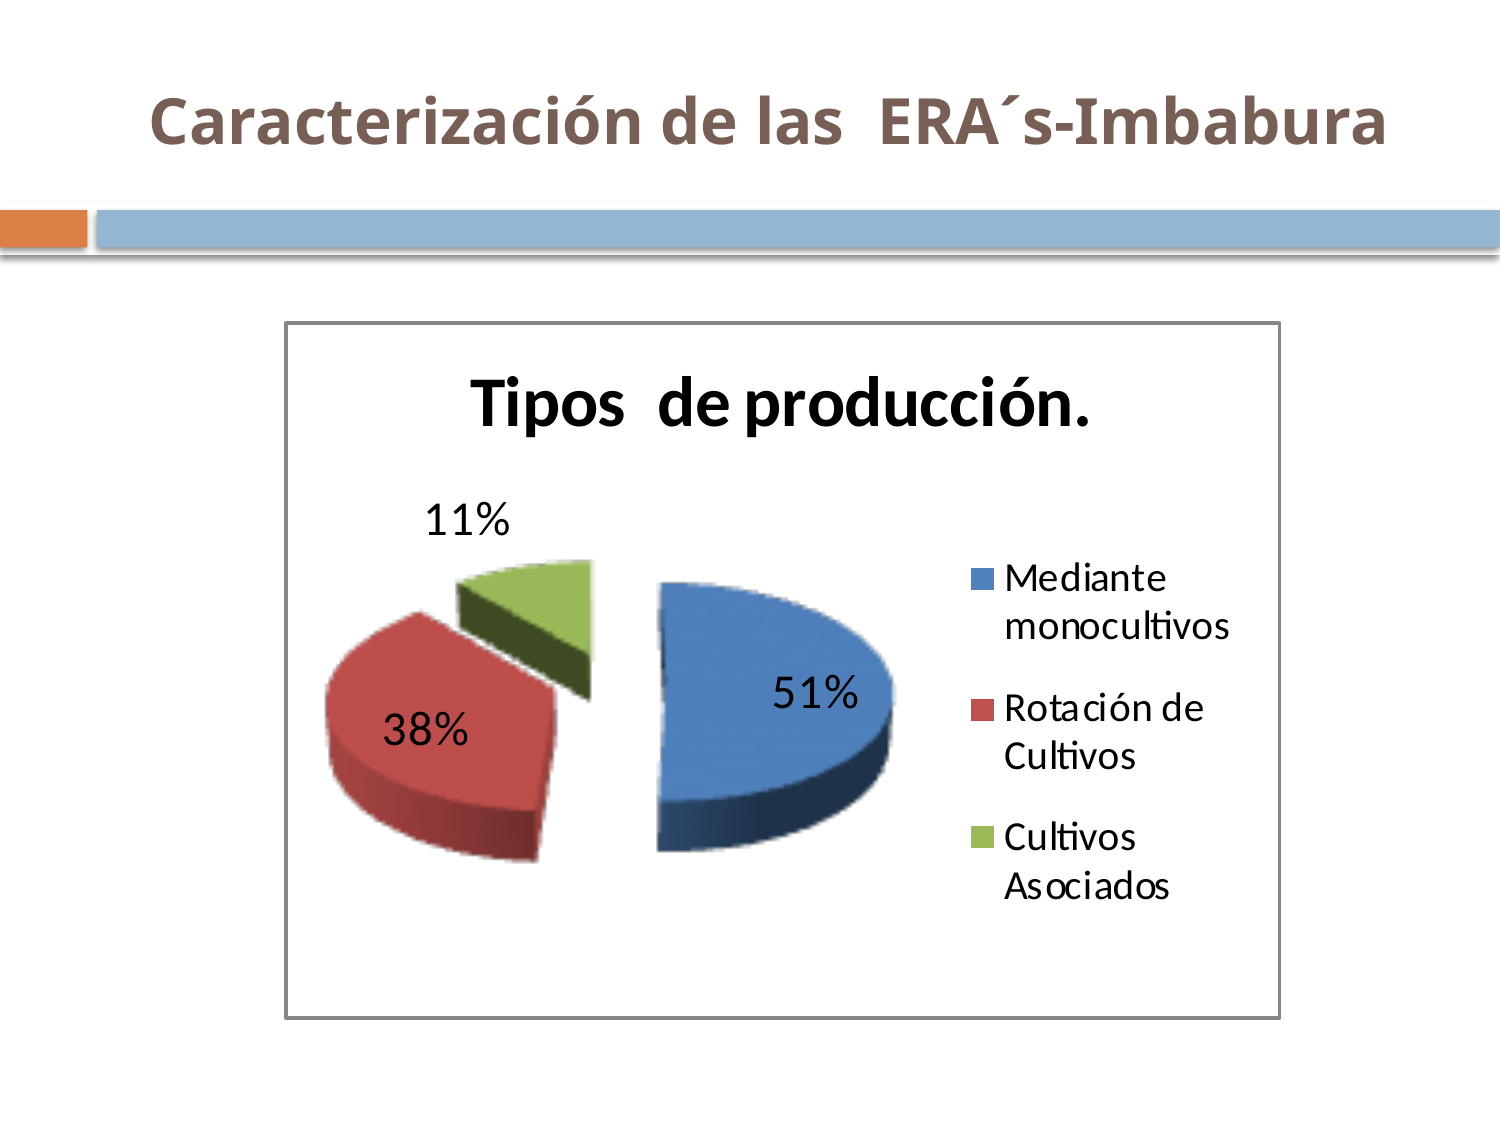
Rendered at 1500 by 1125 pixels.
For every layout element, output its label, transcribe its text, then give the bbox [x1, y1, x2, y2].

title Caracterización de las ERA´s-Imbabura [100, 37, 1438, 200]
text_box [265, 302, 1297, 1036]
